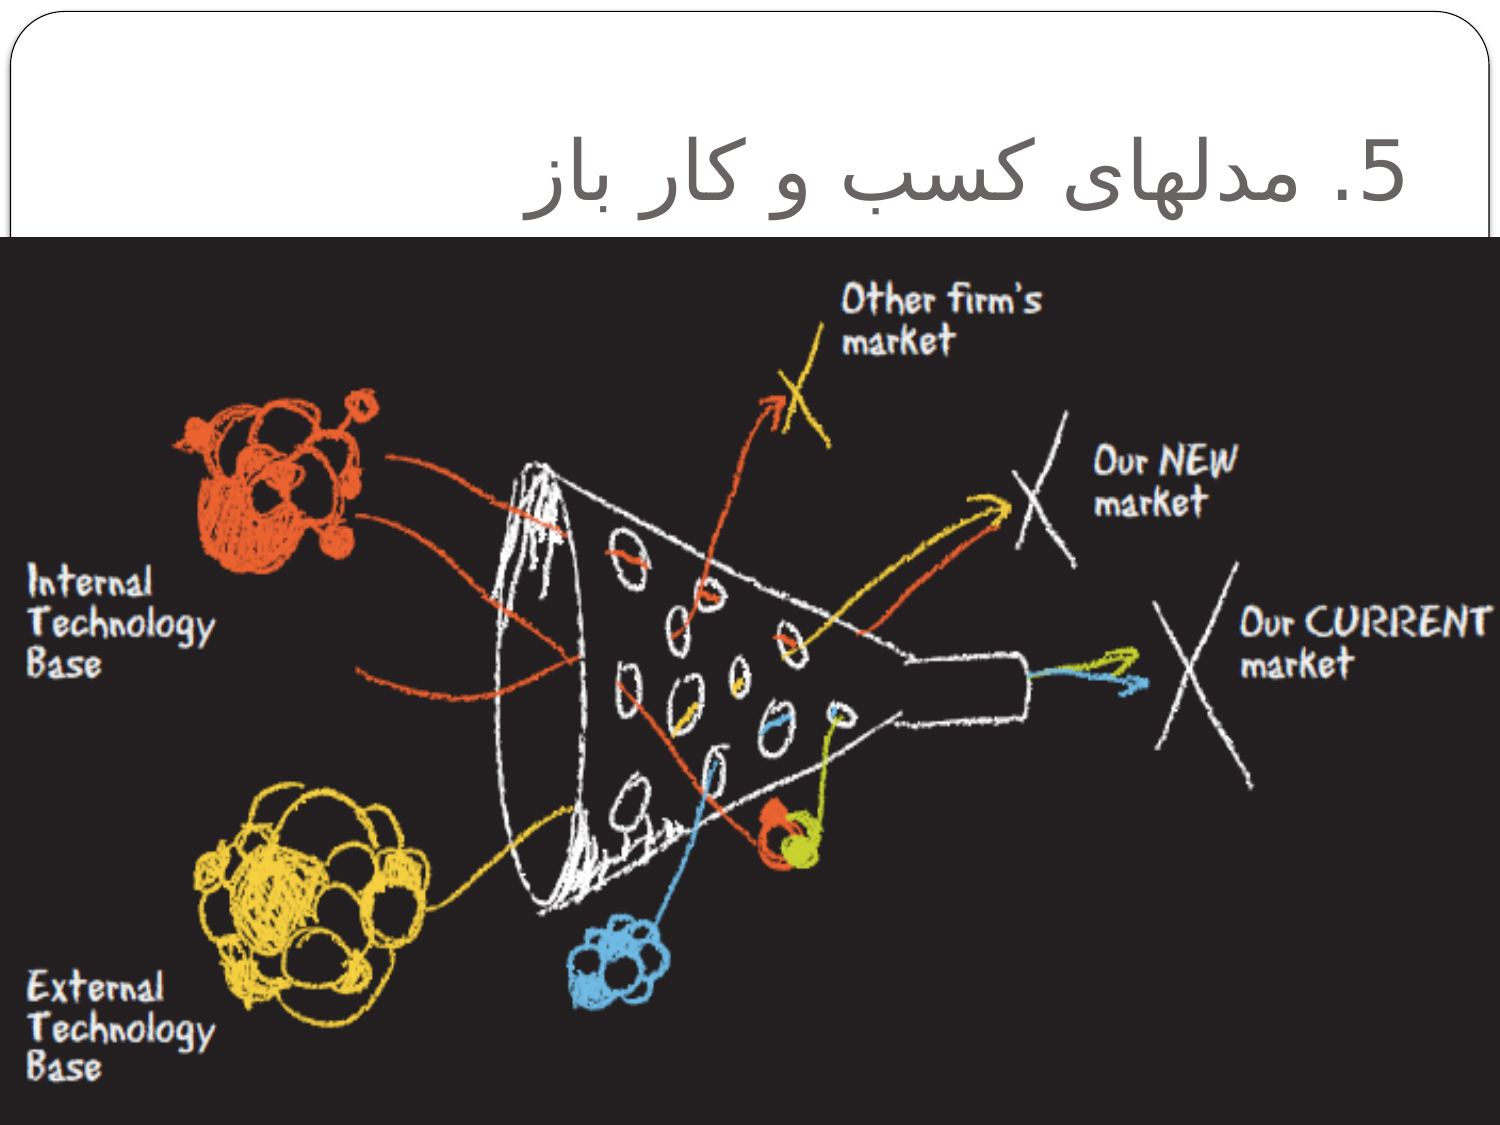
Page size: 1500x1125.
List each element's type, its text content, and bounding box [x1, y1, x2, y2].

picture [0, 237, 1500, 1125]
title 5. مدلهای کسب و کار باز [150, 45, 1425, 233]
